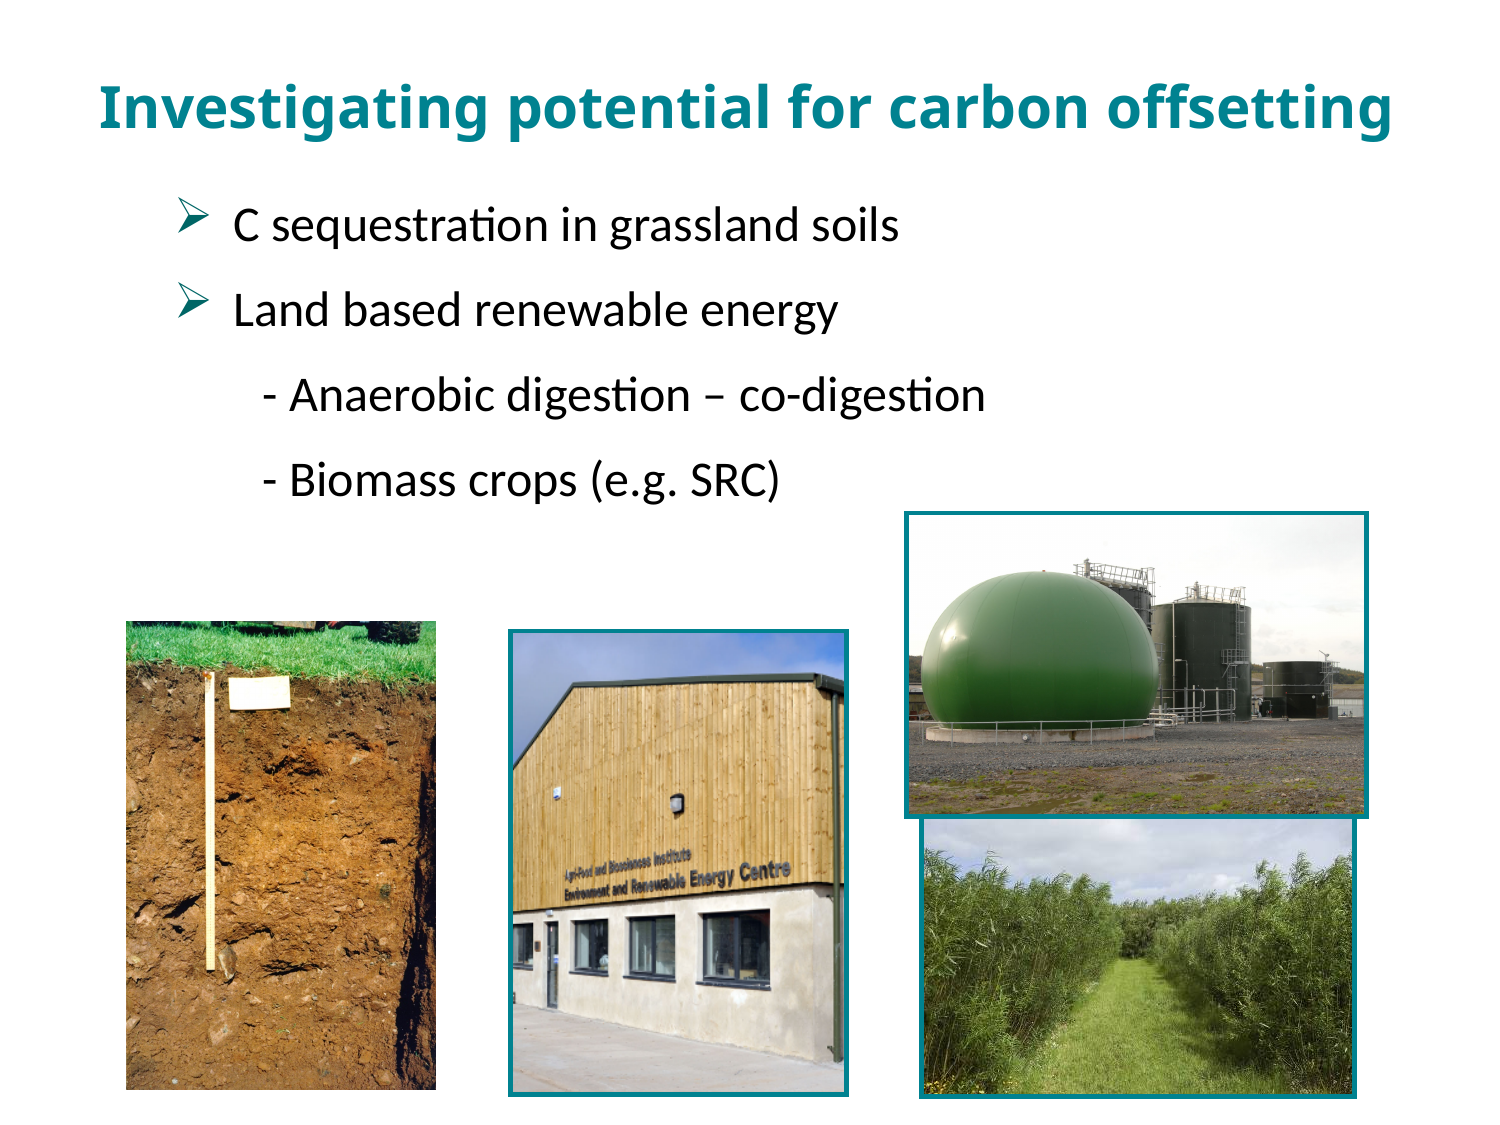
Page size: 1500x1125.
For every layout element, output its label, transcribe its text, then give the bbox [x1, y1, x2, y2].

picture [512, 633, 845, 1093]
text_box Investigating potential for carbon offsetting [35, 63, 1459, 148]
text_box C sequestration in grassland soils Land based renewable energy - Anaerobic digestion – co-digestion - Biomass crops (e.g. SRC) [100, 184, 1424, 600]
picture [126, 621, 436, 1090]
picture [908, 514, 1365, 1095]
